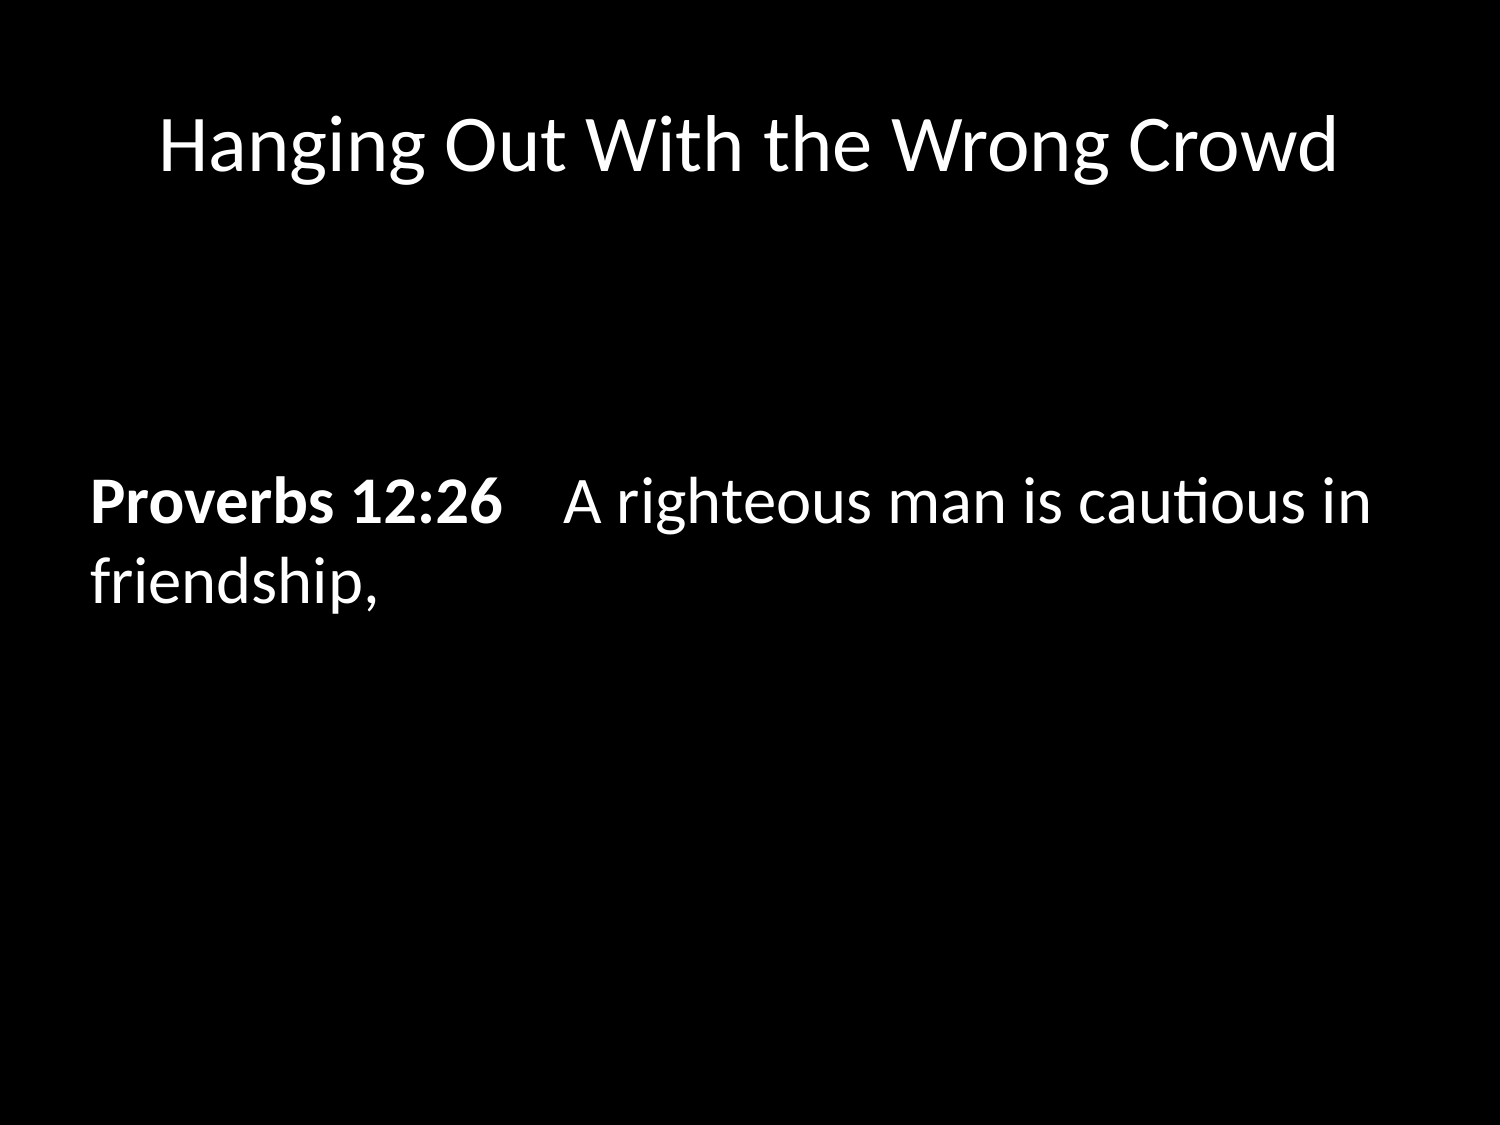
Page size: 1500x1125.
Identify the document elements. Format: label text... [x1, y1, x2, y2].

title Hanging Out With the Wrong Crowd [75, 45, 1425, 233]
list Proverbs 12:26 A righteous man is cautious in friendship, [75, 262, 1425, 1005]
